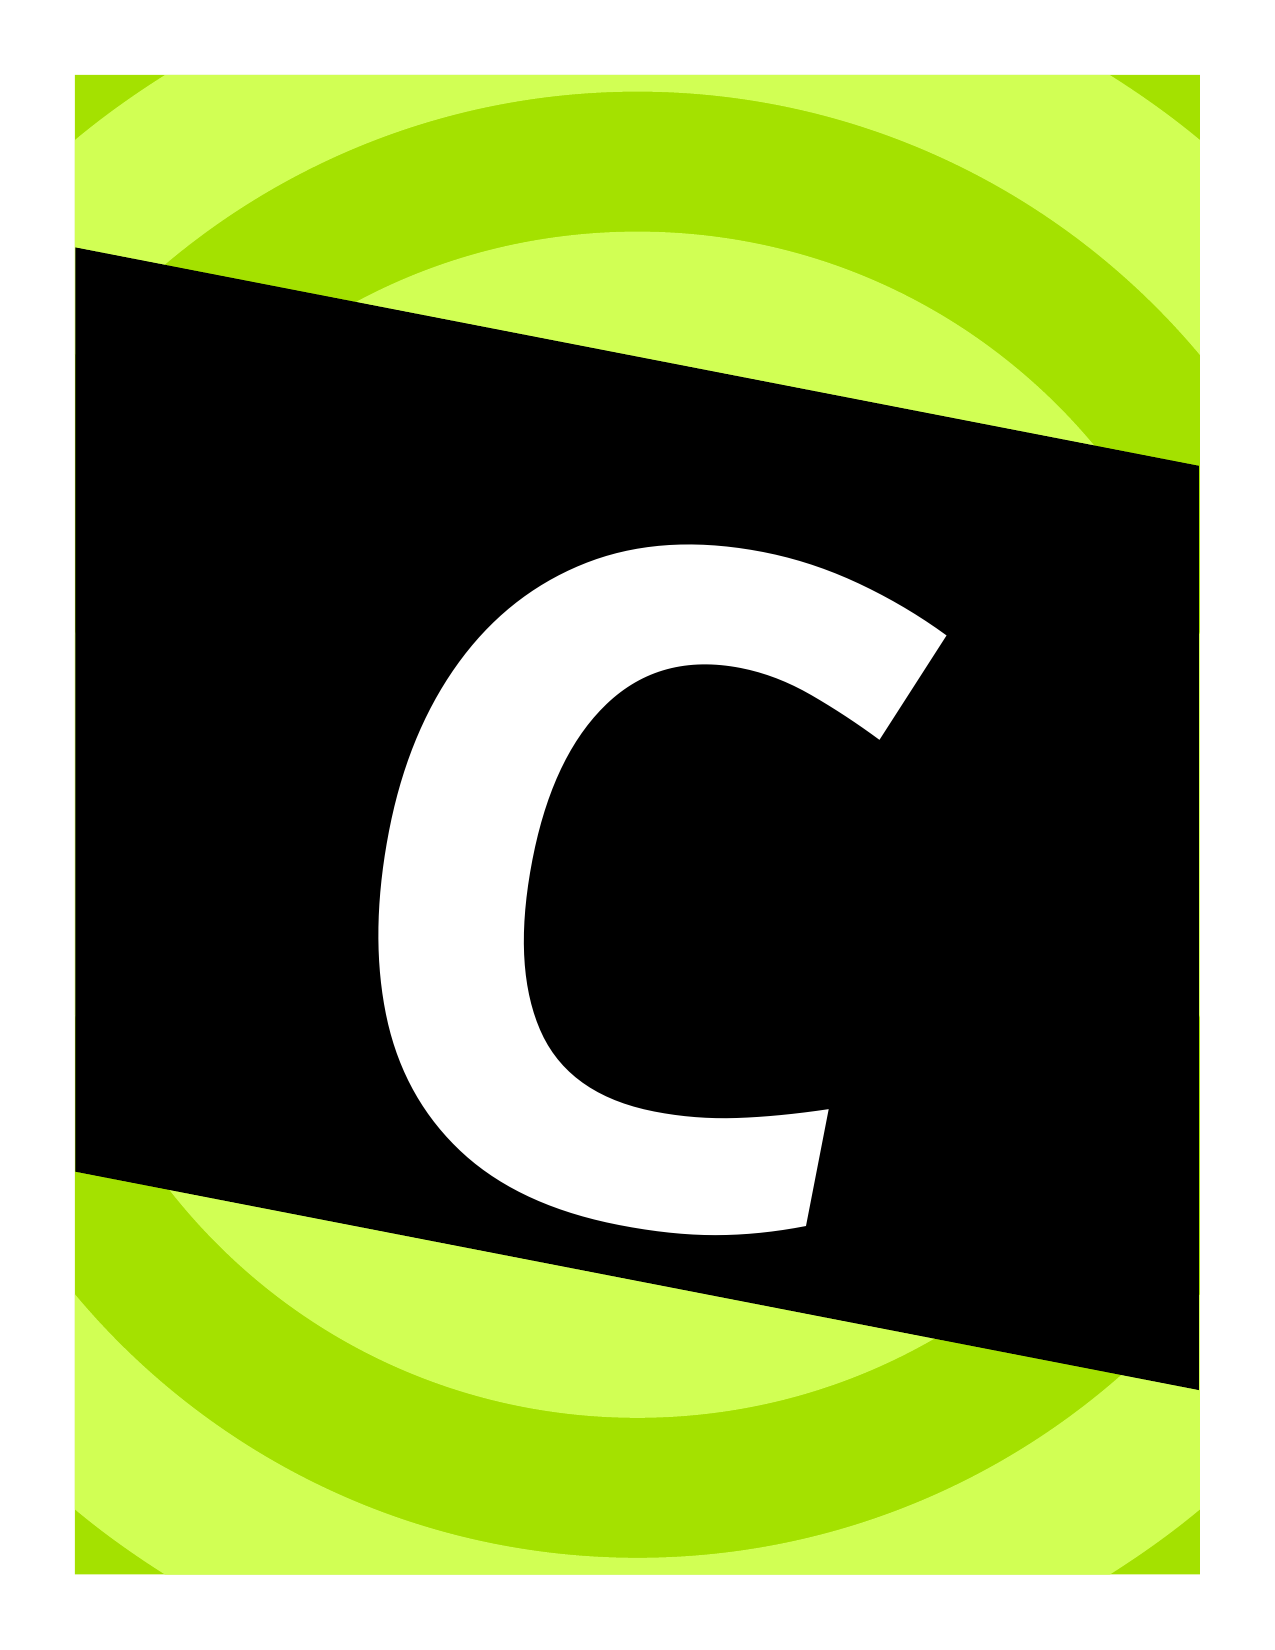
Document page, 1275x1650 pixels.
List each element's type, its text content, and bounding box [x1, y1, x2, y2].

title c [22, 225, 1253, 1451]
